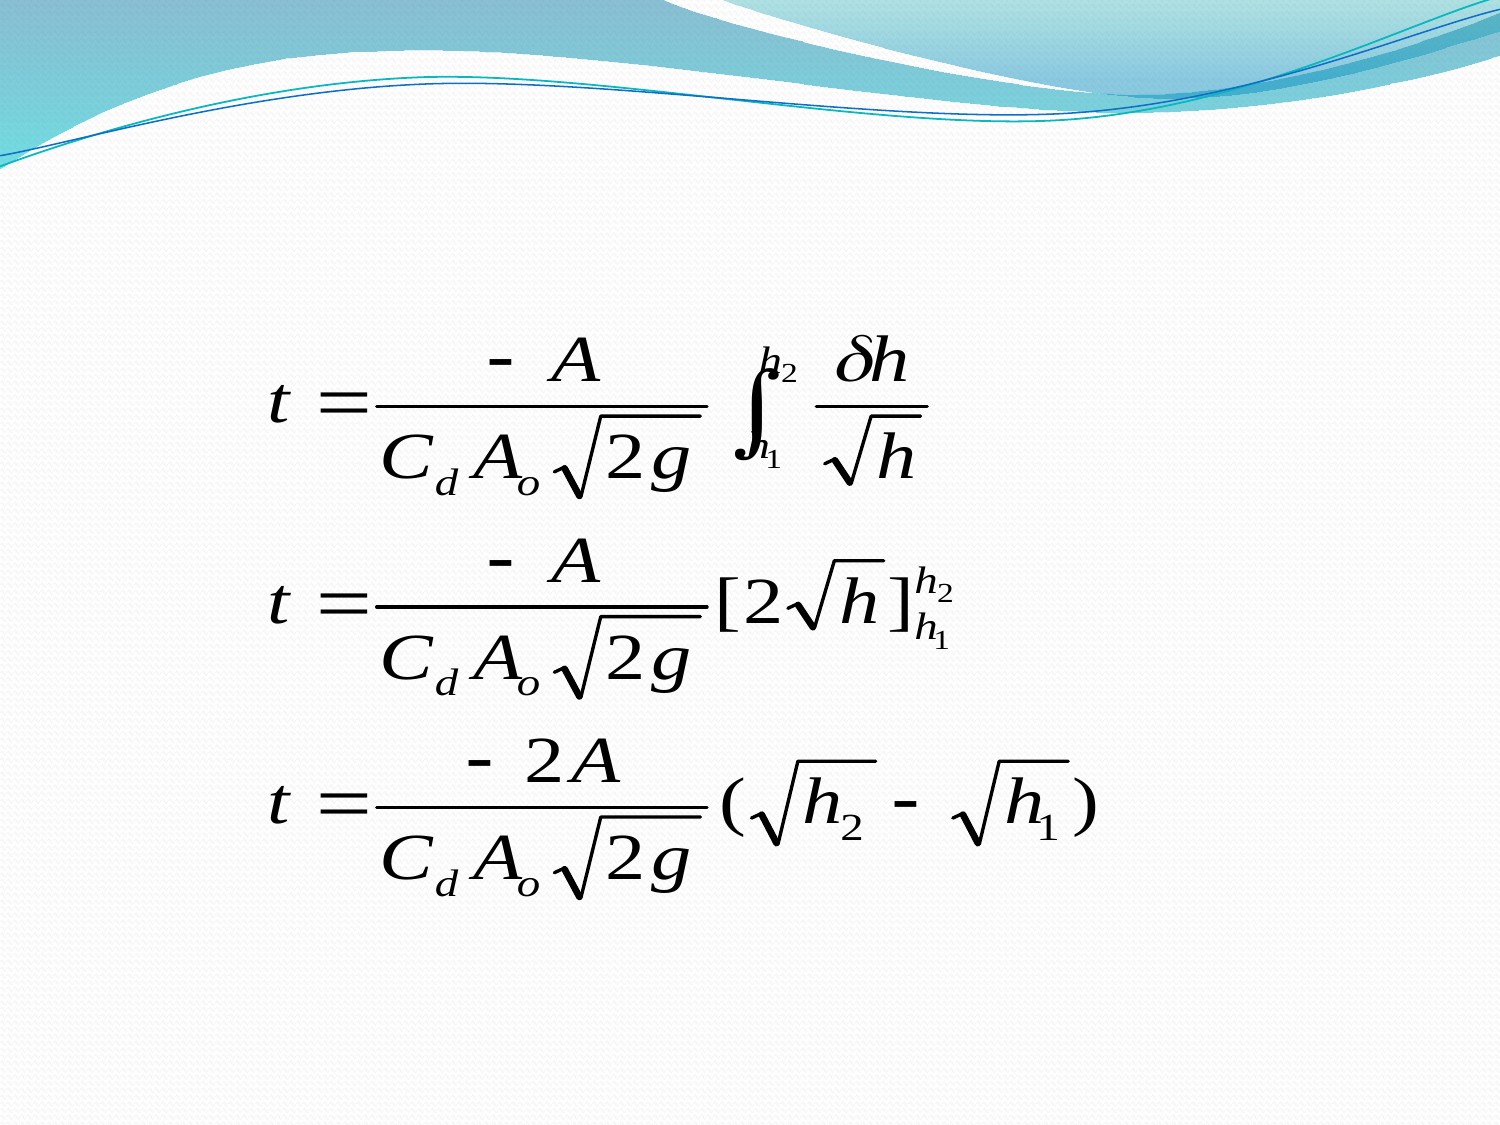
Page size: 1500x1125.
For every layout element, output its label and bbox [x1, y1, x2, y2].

list [257, 316, 1116, 915]
